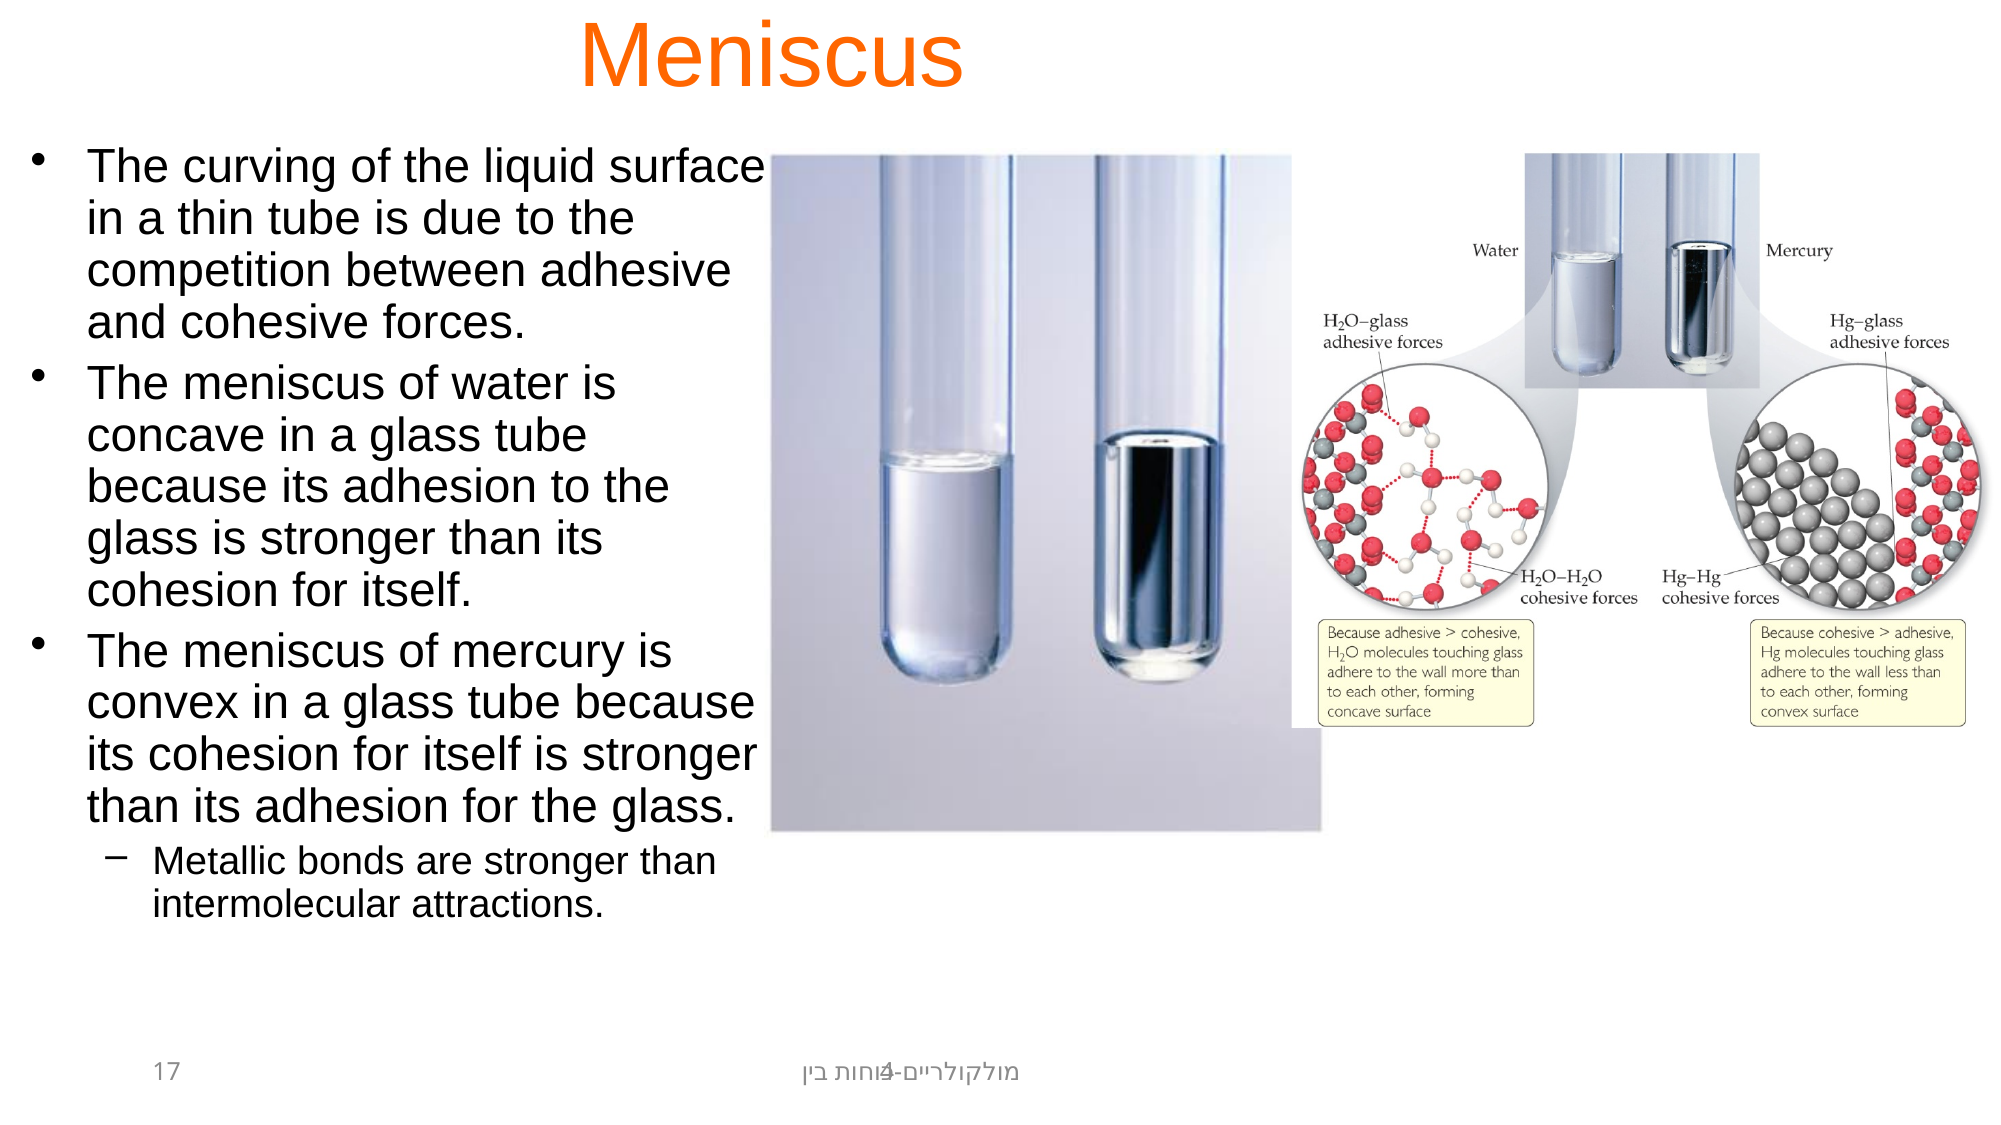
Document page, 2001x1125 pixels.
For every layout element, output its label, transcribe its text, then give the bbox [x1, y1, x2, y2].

text_box Meniscus [0, 0, 1485, 114]
text_box The curving of the liquid surface in a thin tube is due to the competition between adhesive and cohesive forces. The meniscus of water is concave in a glass tube because its adhesion to the glass is stronger than its cohesion for itself. The meniscus of mercury is convex in a glass tube because its cohesion for itself is stronger than its adhesion for the glass. Metallic bonds are stronger than intermolecular attractions. [15, 134, 802, 934]
picture [764, 148, 2000, 839]
slide_number 17 [137, 1042, 588, 1103]
footer 4-כוחות בין מולקולריים [662, 1042, 1338, 1103]
